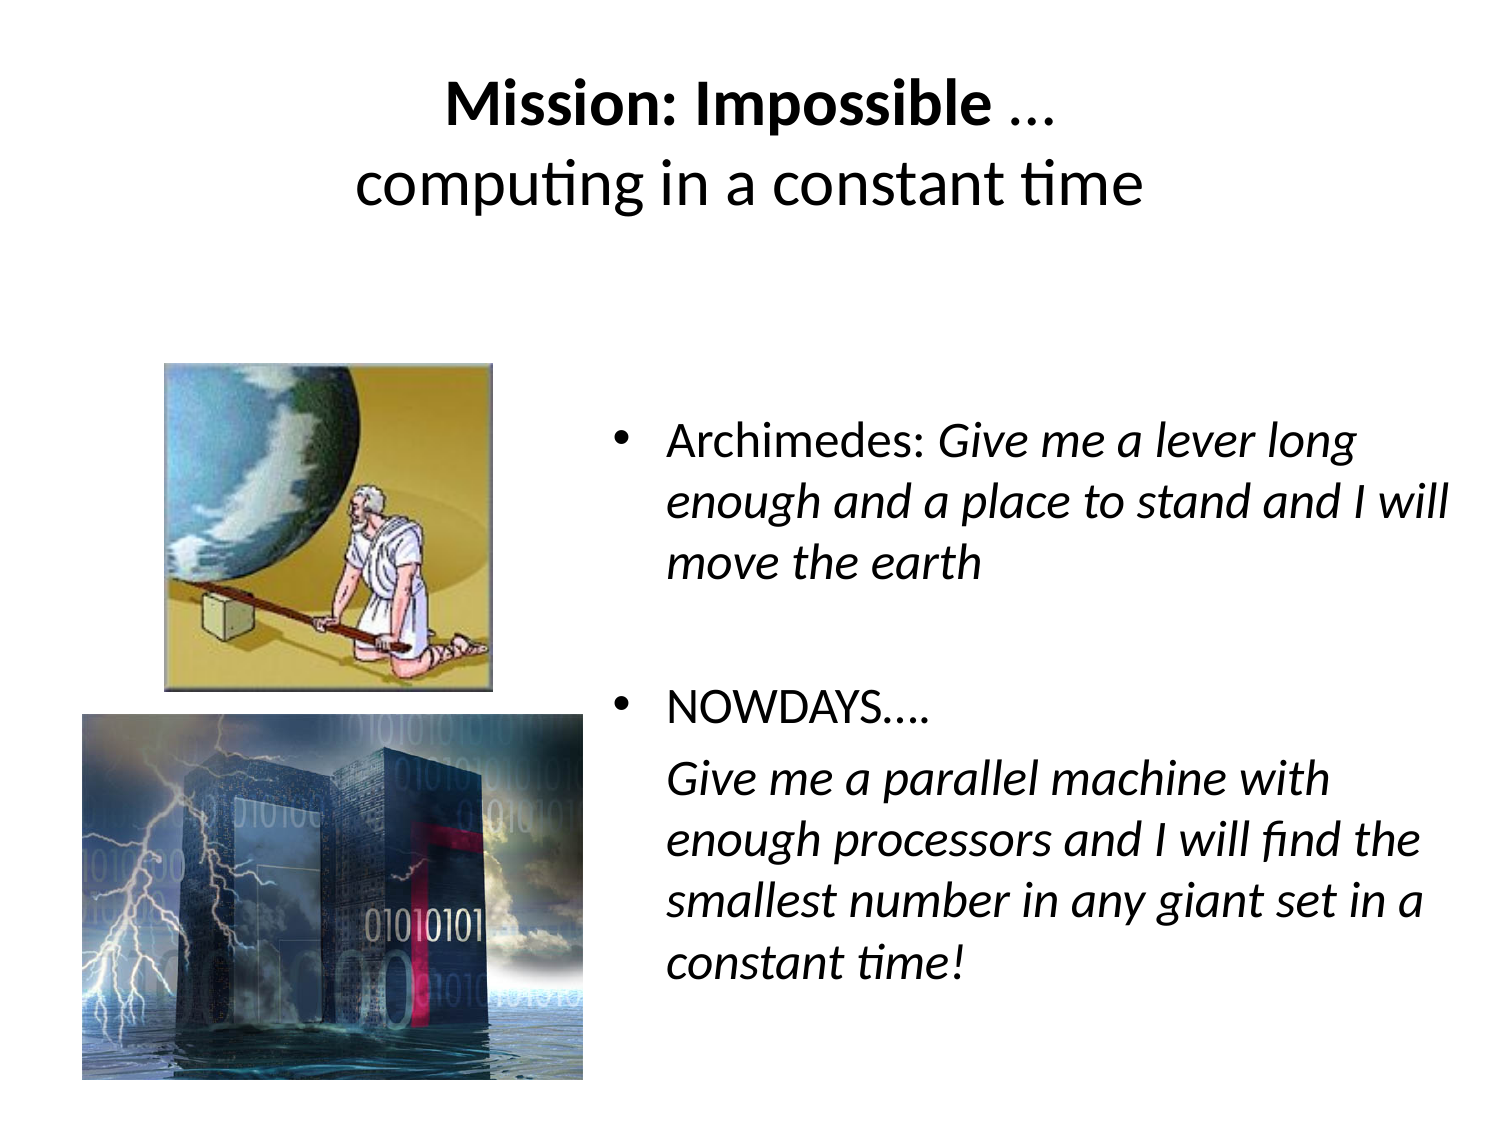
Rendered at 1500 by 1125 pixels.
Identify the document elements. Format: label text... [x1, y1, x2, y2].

picture [81, 714, 583, 1080]
picture [163, 362, 493, 692]
title Mission: Impossible … computing in a constant time [75, 45, 1425, 233]
list Archimedes: Give me a lever long enough and a place to stand and I will move the earth NOWDAYS…. Give me a parallel machine with enough processors and I will find the smallest number in any giant set in a constant time! [597, 398, 1465, 1000]
